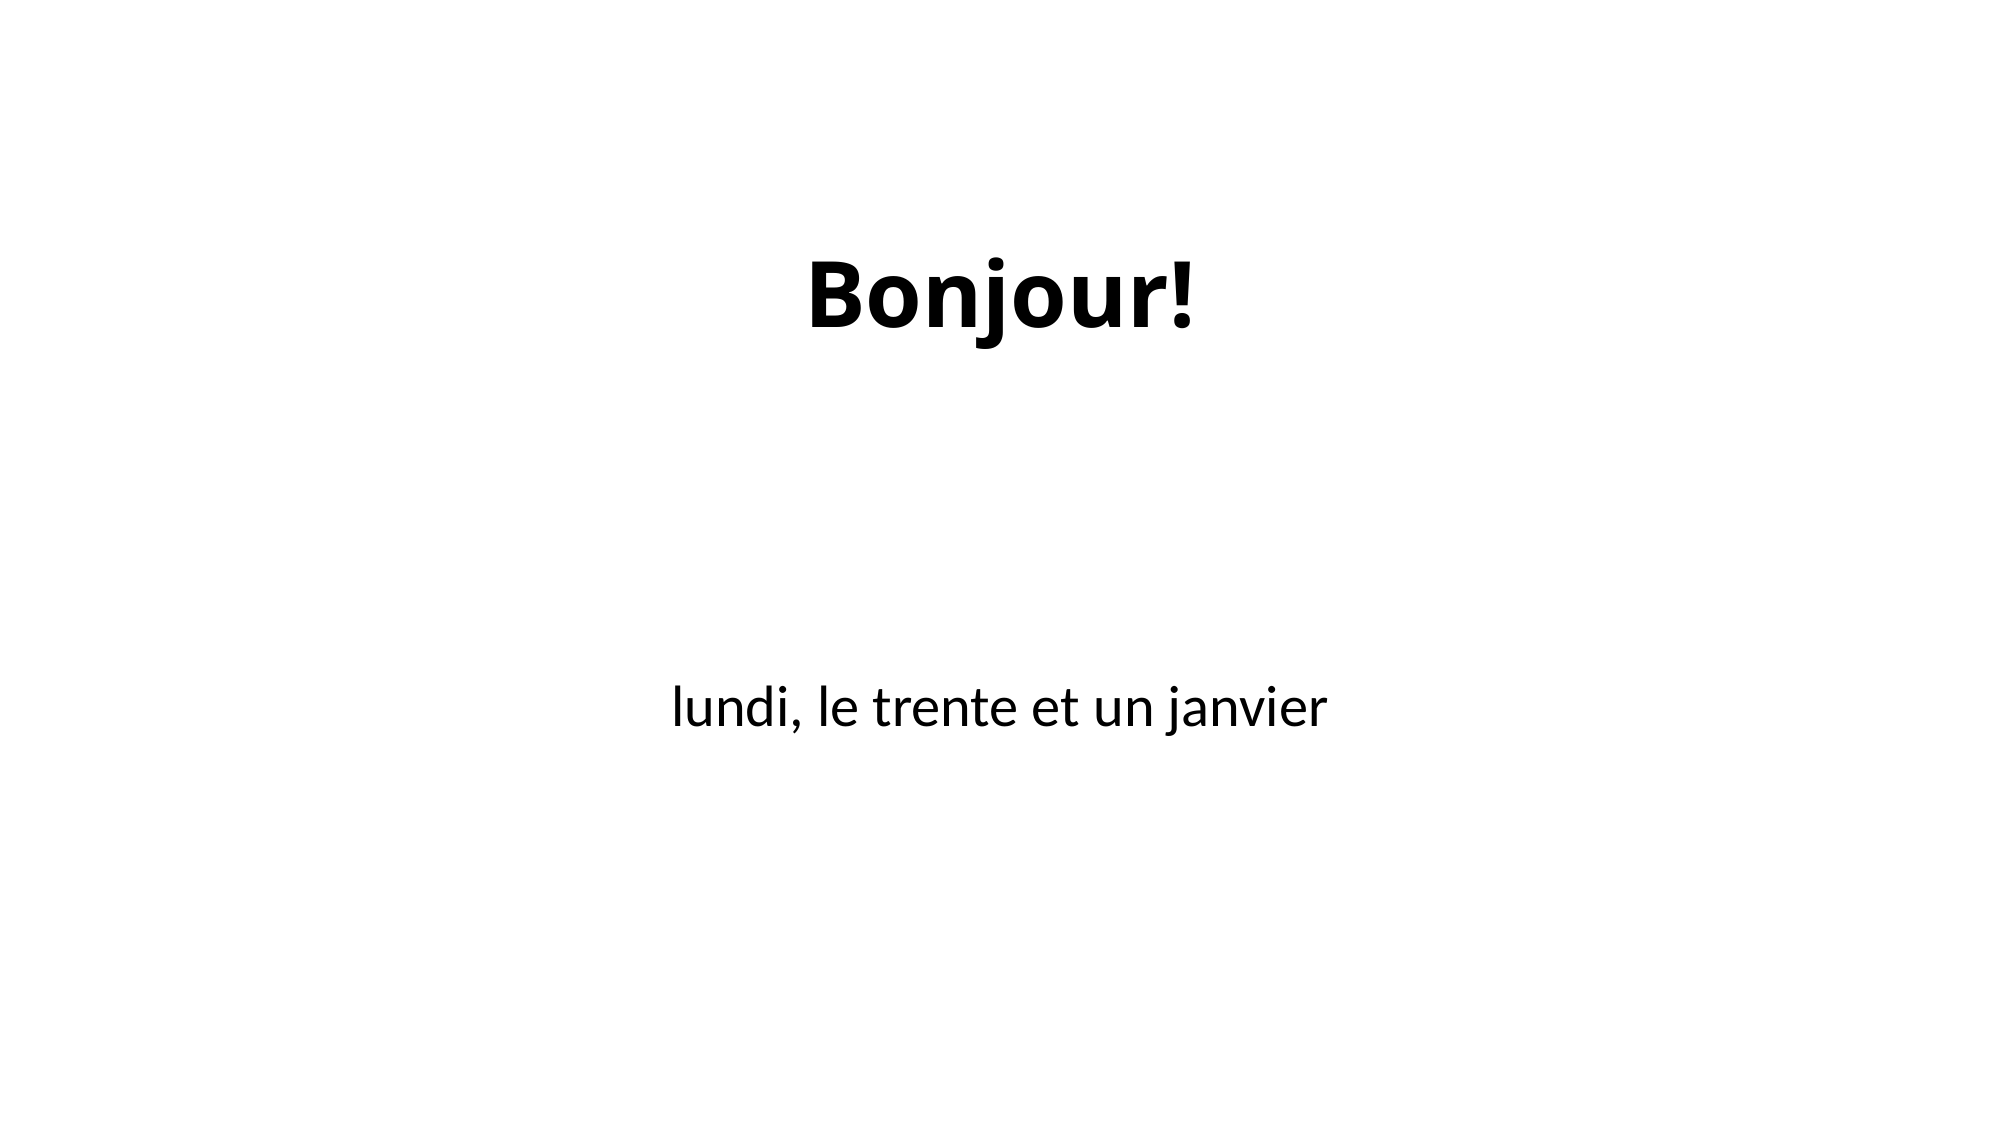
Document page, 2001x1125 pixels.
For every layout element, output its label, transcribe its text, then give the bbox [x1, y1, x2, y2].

title Bonjour! [137, 59, 1863, 410]
list lundi, le trente et un janvier [137, 410, 1863, 1014]
